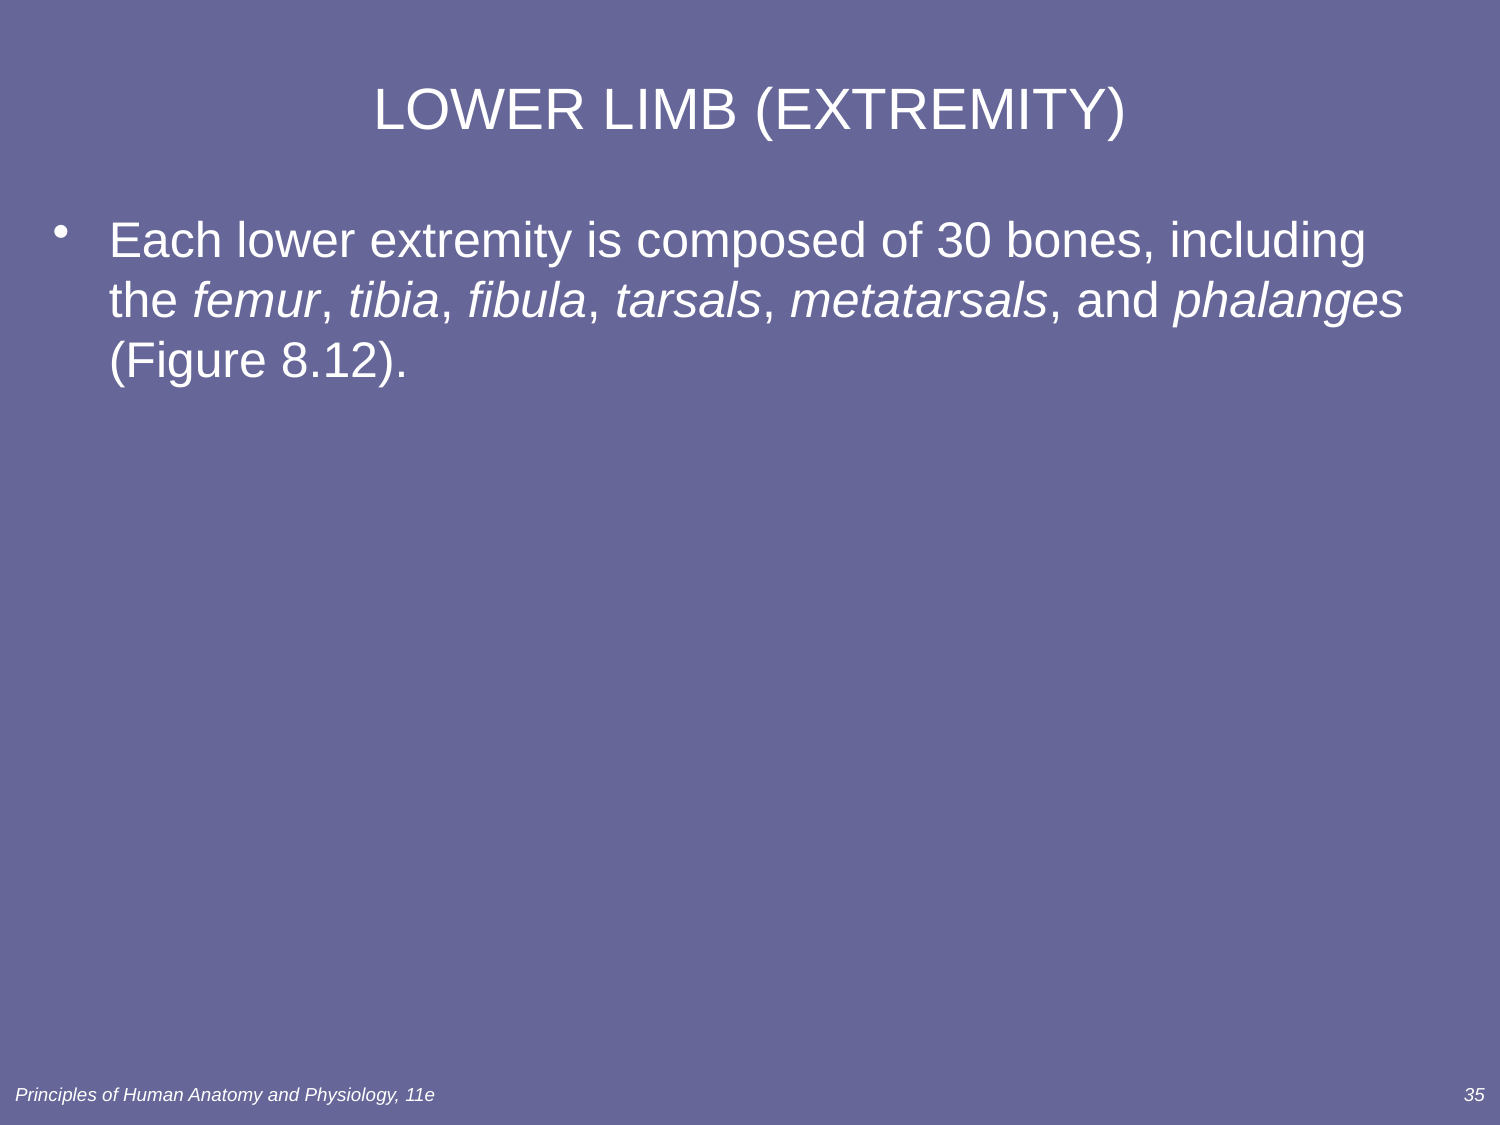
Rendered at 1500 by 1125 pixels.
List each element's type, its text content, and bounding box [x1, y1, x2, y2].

slide_number 35 [1299, 1074, 1500, 1125]
footer Principles of Human Anatomy and Physiology, 11e [0, 1074, 1126, 1125]
list Each lower extremity is composed of 30 bones, including the femur, tibia, fibula, tarsals, metatarsals, and phalanges (Figure 8.12). [37, 199, 1463, 1026]
title LOWER LIMB (EXTREMITY) [37, 12, 1463, 199]
